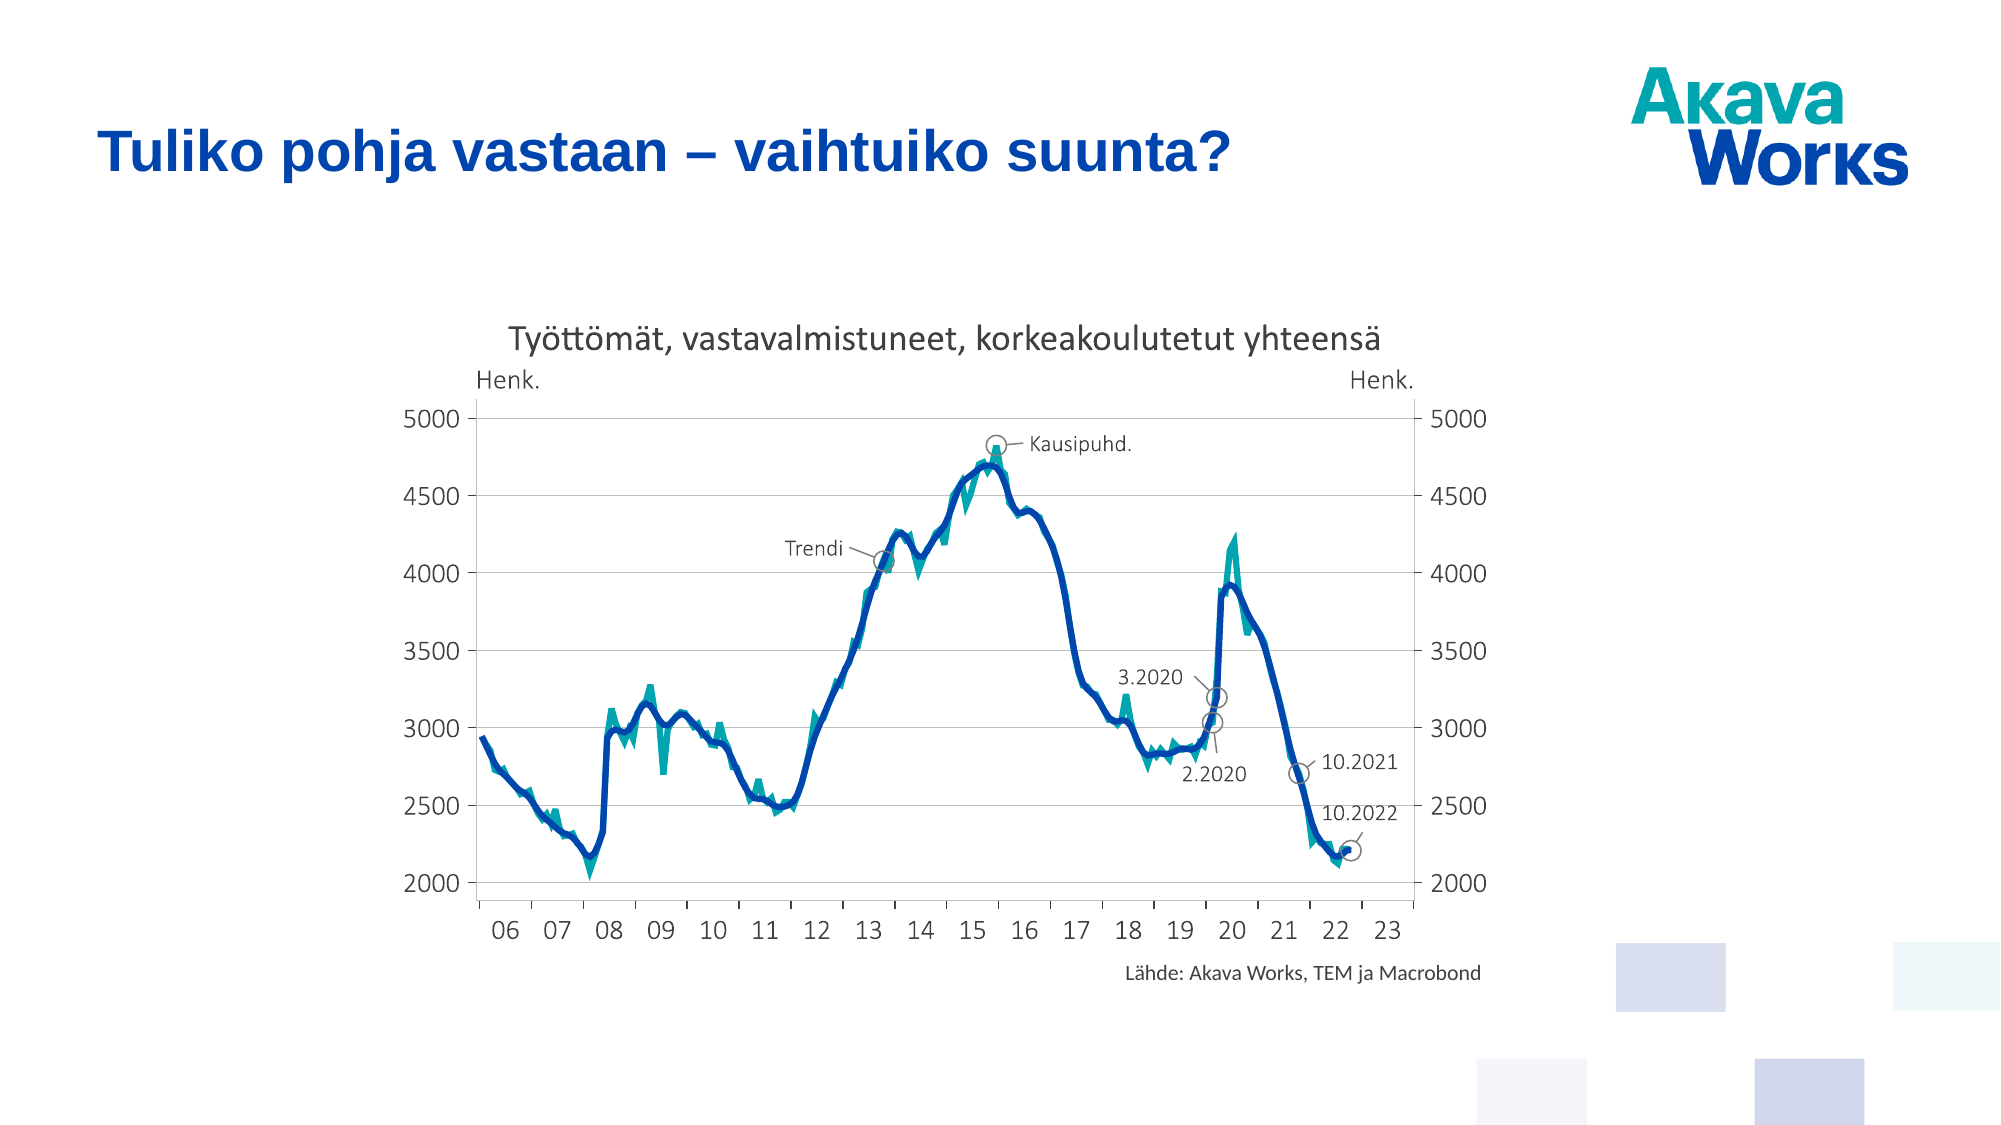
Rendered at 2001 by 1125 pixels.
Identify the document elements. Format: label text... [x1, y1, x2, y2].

title Tuliko pohja vastaan – vaihtuiko suunta? [82, 89, 1808, 218]
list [390, 301, 1500, 1003]
picture [232, 55, 2000, 1125]
